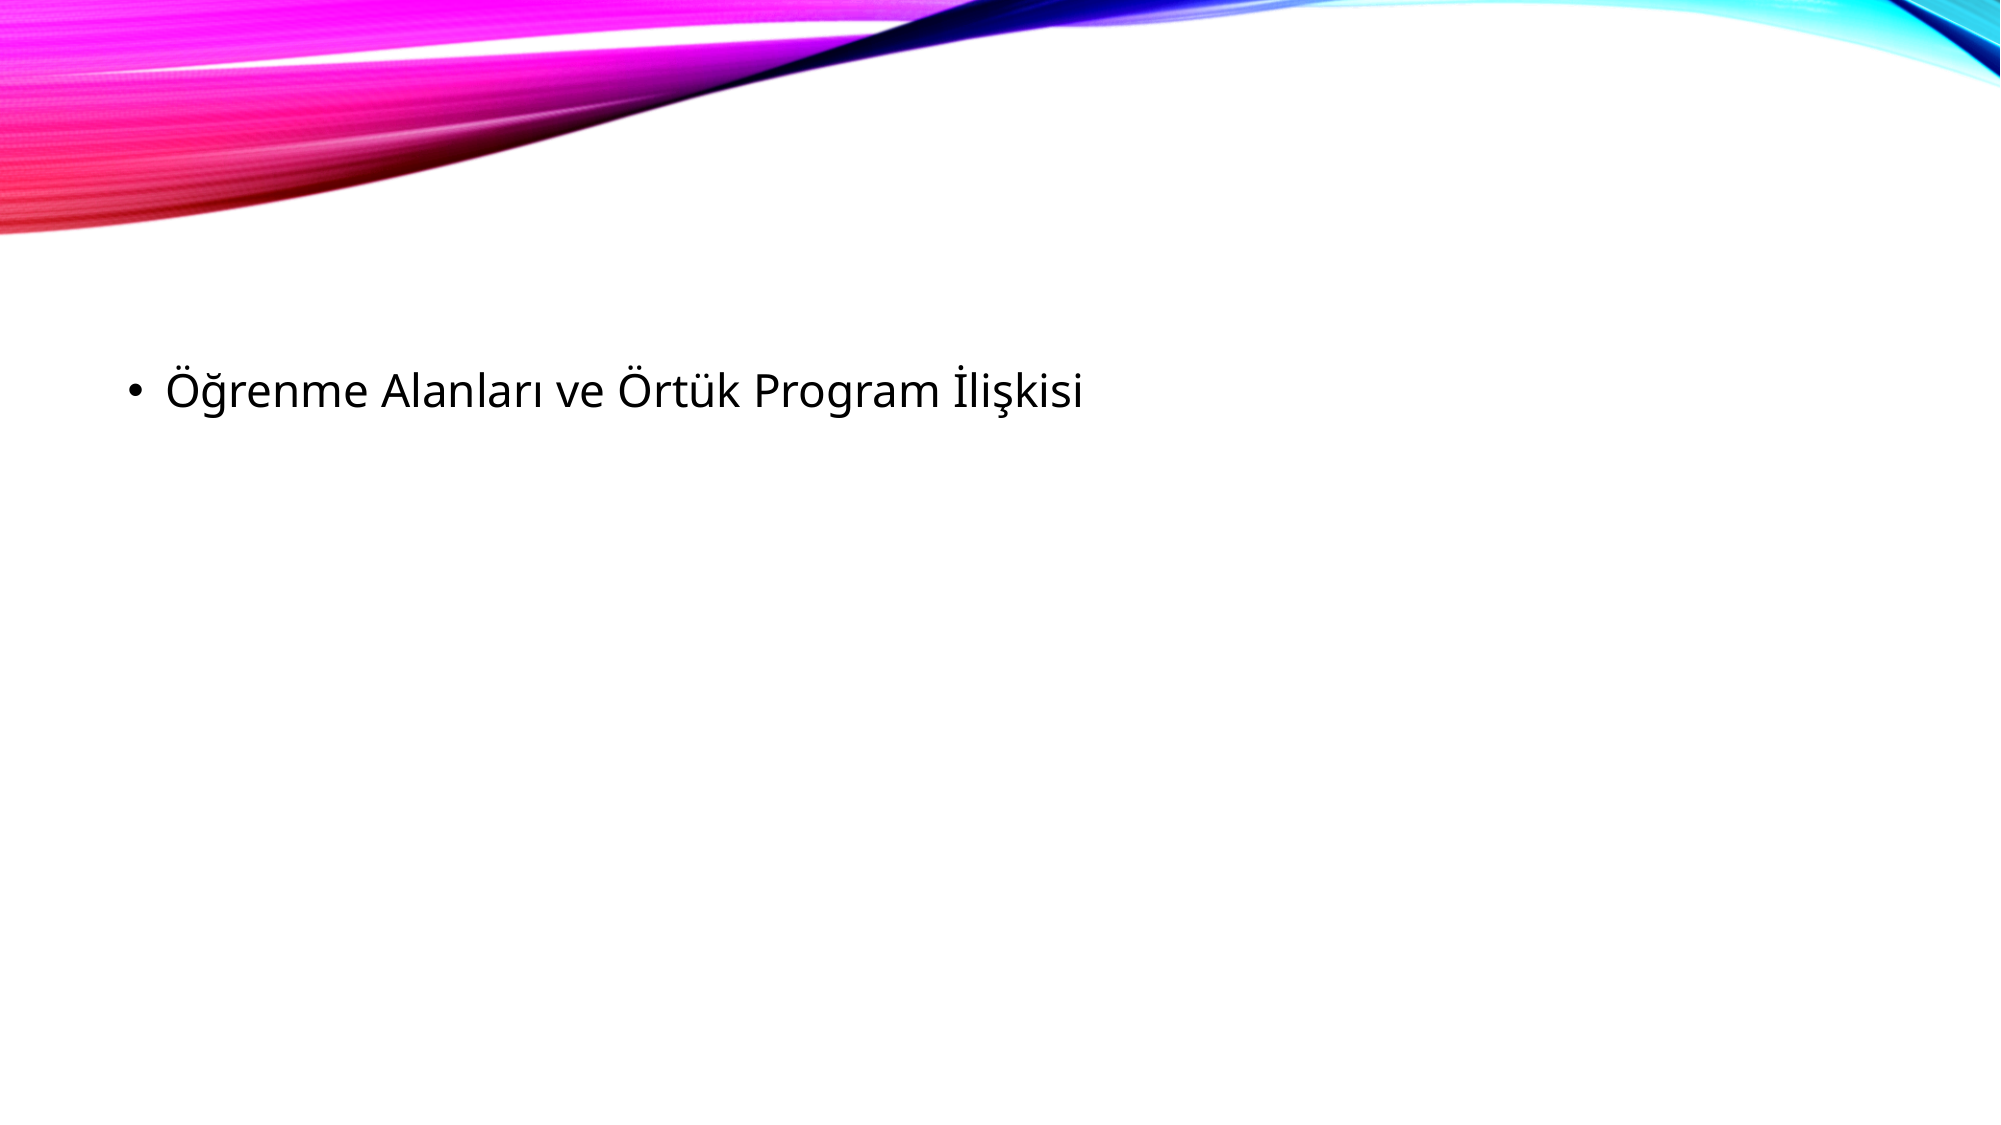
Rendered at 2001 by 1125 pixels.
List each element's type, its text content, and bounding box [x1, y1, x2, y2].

picture [0, 0, 2000, 237]
list Öğrenme Alanları ve Örtük Program İlişkisi [112, 360, 1888, 1021]
picture [1910, 0, 2000, 45]
picture [1890, 0, 2000, 75]
